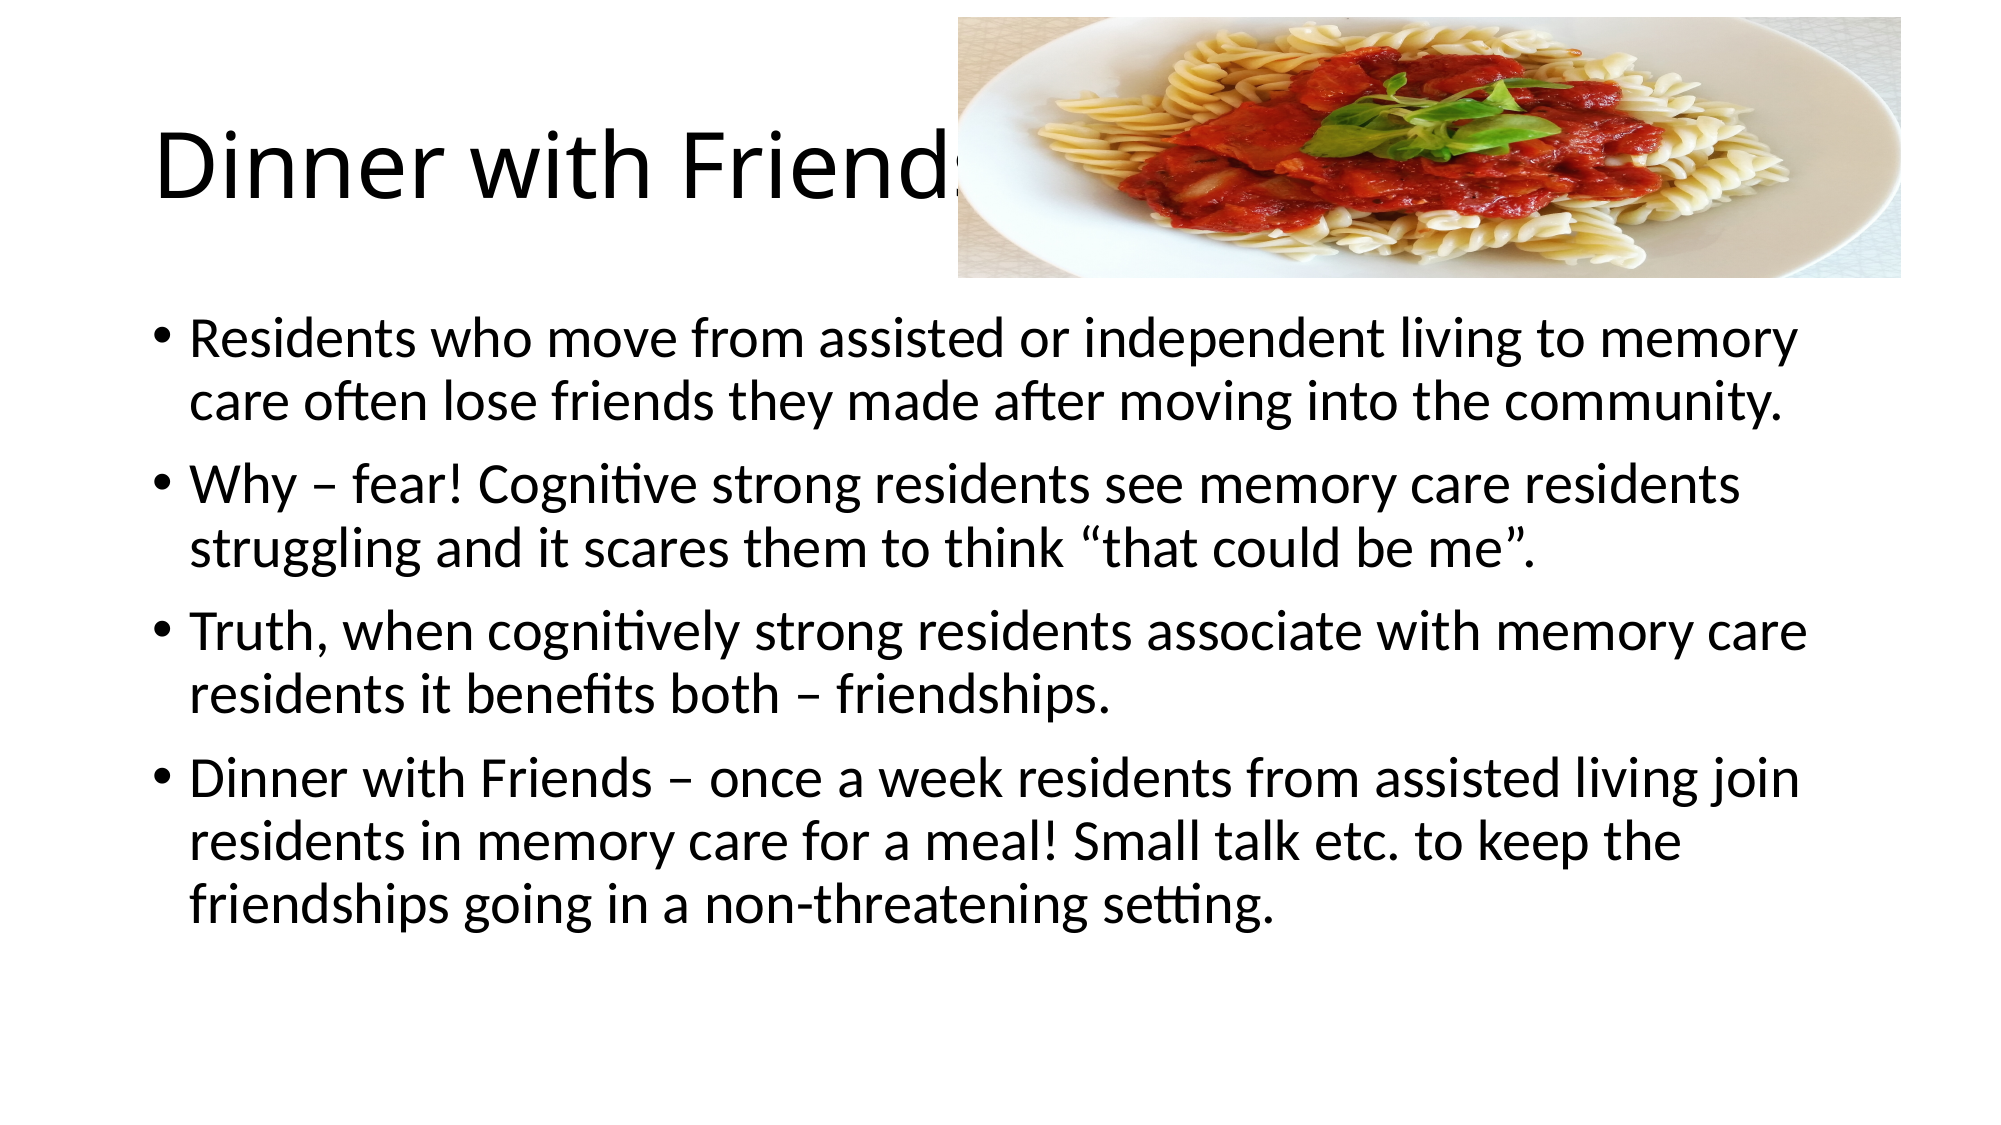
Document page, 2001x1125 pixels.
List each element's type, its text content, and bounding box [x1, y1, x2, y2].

list Residents who move from assisted or independent living to memory care often lose friends they made after moving into the community. Why – fear! Cognitive strong residents see memory care residents struggling and it scares them to think “that could be me”. Truth, when cognitively strong residents associate with memory care residents it benefits both – friendships. Dinner with Friends – once a week residents from assisted living join residents in memory care for a meal! Small talk etc. to keep the friendships going in a non-threatening setting. [137, 299, 1863, 1014]
picture [958, 17, 1901, 278]
title Dinner with Friends [137, 59, 958, 278]
